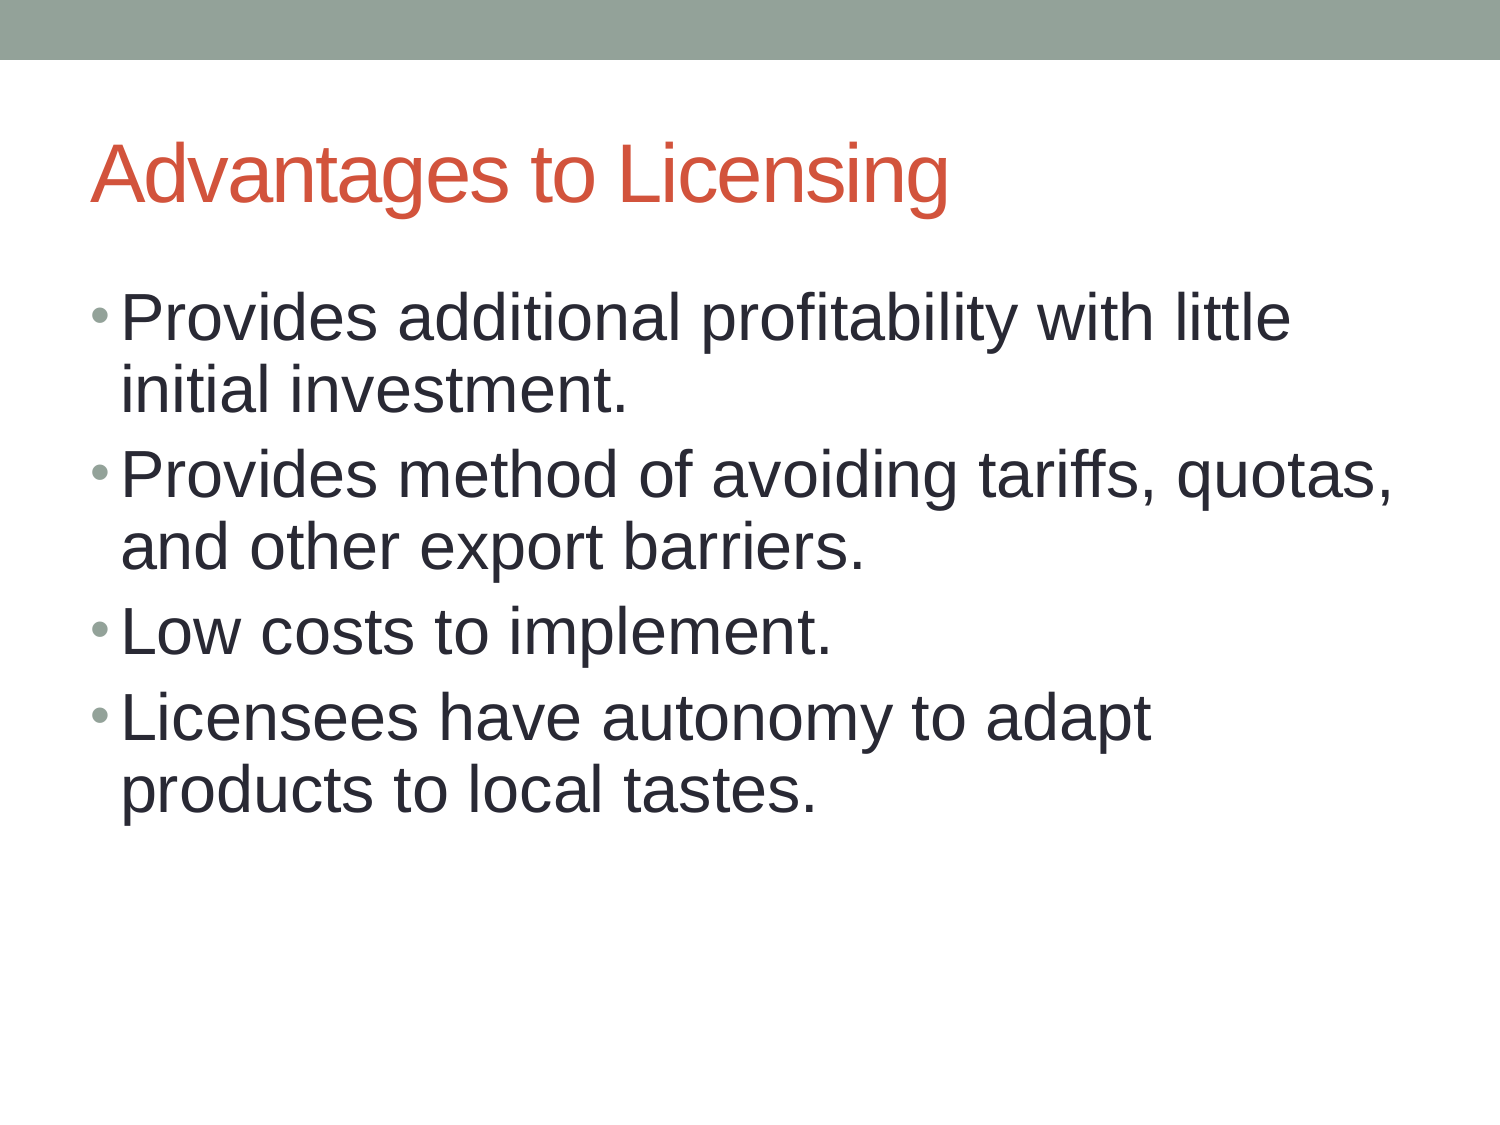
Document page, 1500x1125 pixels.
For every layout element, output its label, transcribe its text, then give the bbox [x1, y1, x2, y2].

list Provides additional profitability with little initial investment. Provides method of avoiding tariffs, quotas, and other export barriers. Low costs to implement. Licensees have autonomy to adapt products to local tastes. [75, 275, 1425, 1043]
title Advantages to Licensing [75, 87, 1425, 250]
